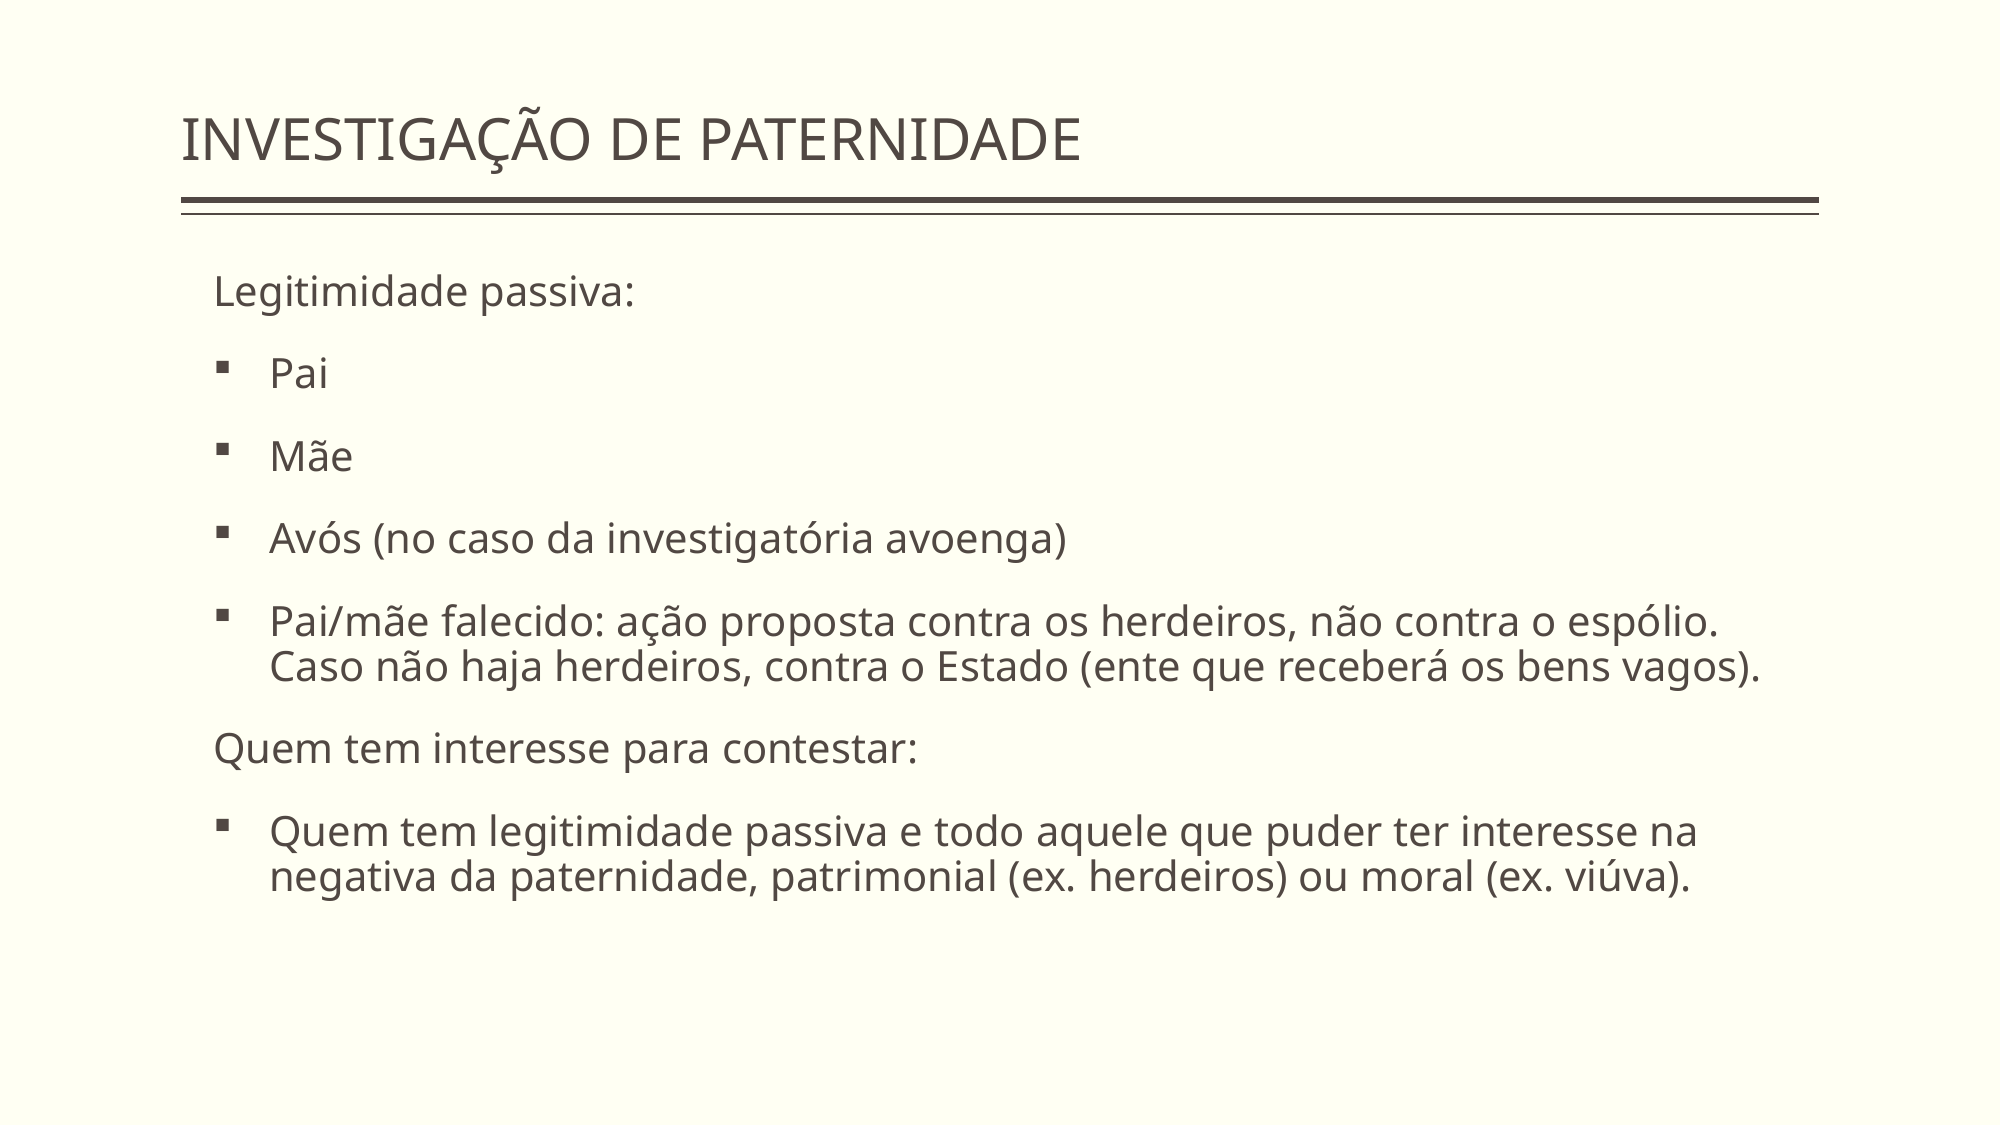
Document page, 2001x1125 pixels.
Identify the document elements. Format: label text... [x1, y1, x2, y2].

list Legitimidade passiva: Pai Mãe Avós (no caso da investigatória avoenga) Pai/mãe falecido: ação proposta contra os herdeiros, não contra o espólio. Caso não haja herdeiros, contra o Estado (ente que receberá os bens vagos). Quem tem interesse para contestar: Quem tem legitimidade passiva e todo aquele que puder ter interesse na negativa da paternidade, patrimonial (ex. herdeiros) ou moral (ex. viúva). [154, 262, 1819, 1108]
title INVESTIGAÇÃO DE PATERNIDADE [181, 75, 1819, 181]
